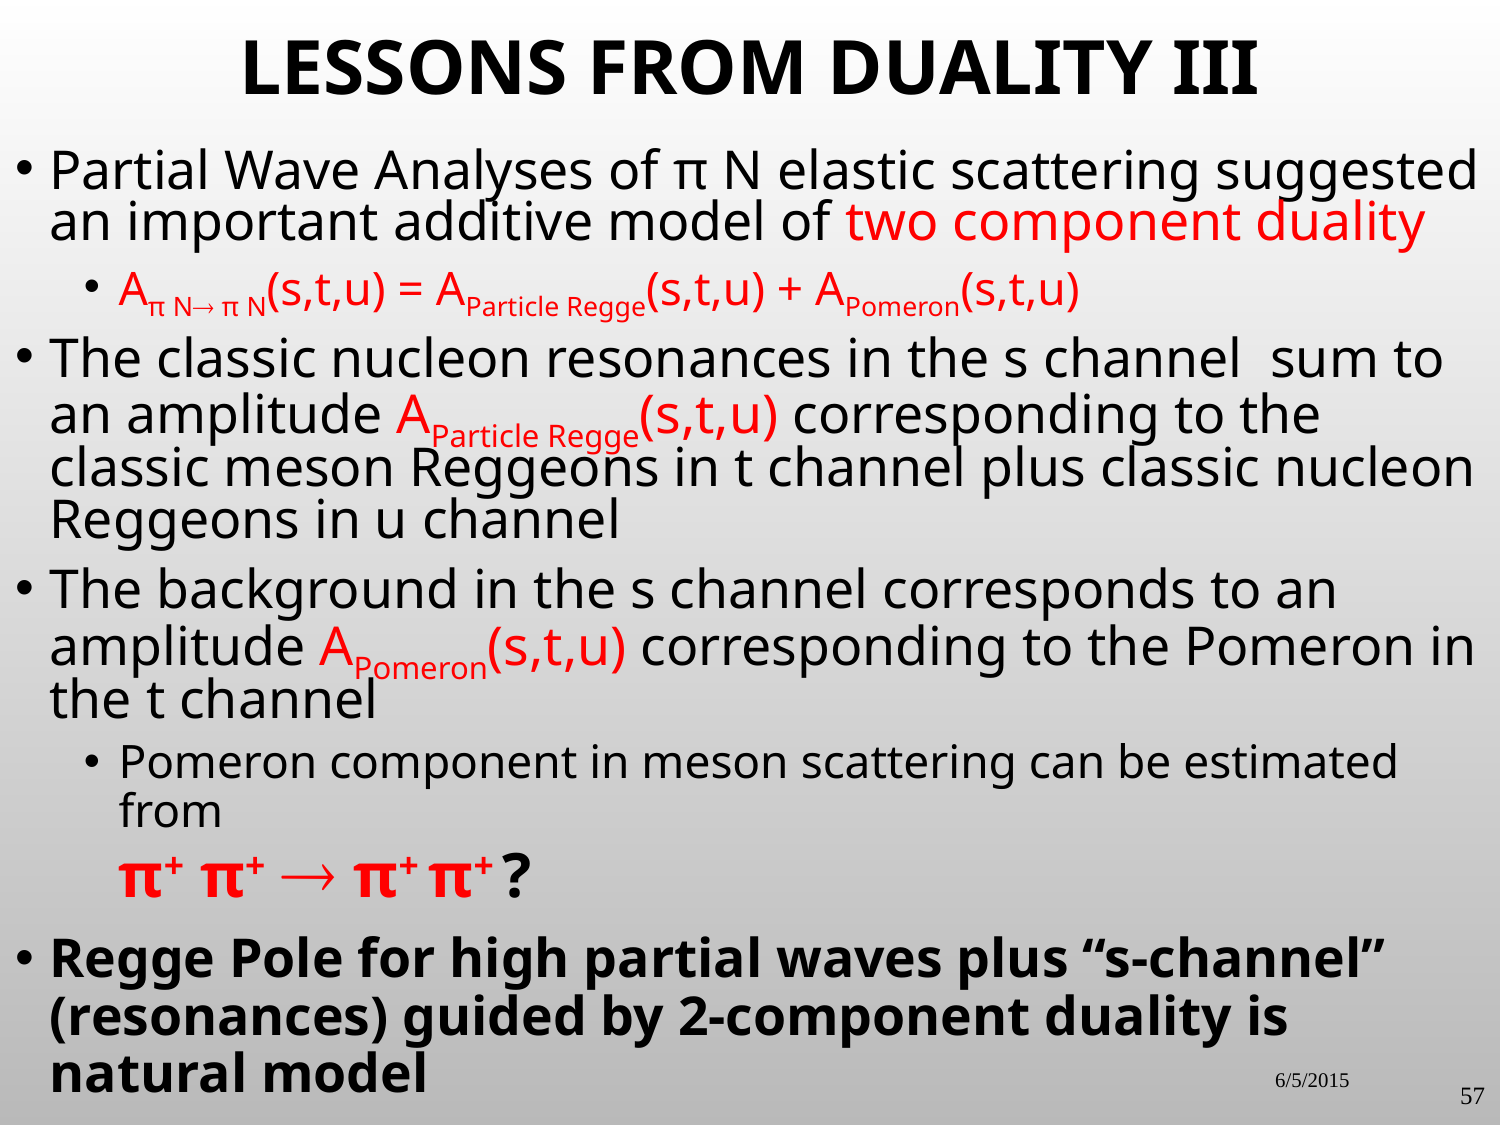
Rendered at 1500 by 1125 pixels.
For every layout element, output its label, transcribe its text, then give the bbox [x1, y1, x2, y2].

slide_number 57 [1162, 1064, 1500, 1125]
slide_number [1027, 1049, 1365, 1110]
list Partial Wave Analyses of π N elastic scattering suggested an important additive model of two component duality Aπ N π N(s,t,u) = AParticle Regge(s,t,u) + APomeron(s,t,u) The classic nucleon resonances in the s channel sum to an amplitude AParticle Regge(s,t,u) corresponding to the classic meson Reggeons in t channel plus classic nucleon Reggeons in u channel The background in the s channel corresponds to an amplitude APomeron(s,t,u) corresponding to the Pomeron in the t channel Pomeron component in meson scattering can be estimated from π+ π+  π+ π+ ? Regge Pole for high partial waves plus “s-channel” (resonances) guided by 2-component duality is natural model [0, 140, 1500, 1125]
title Lessons from Duality III [0, 0, 1500, 140]
